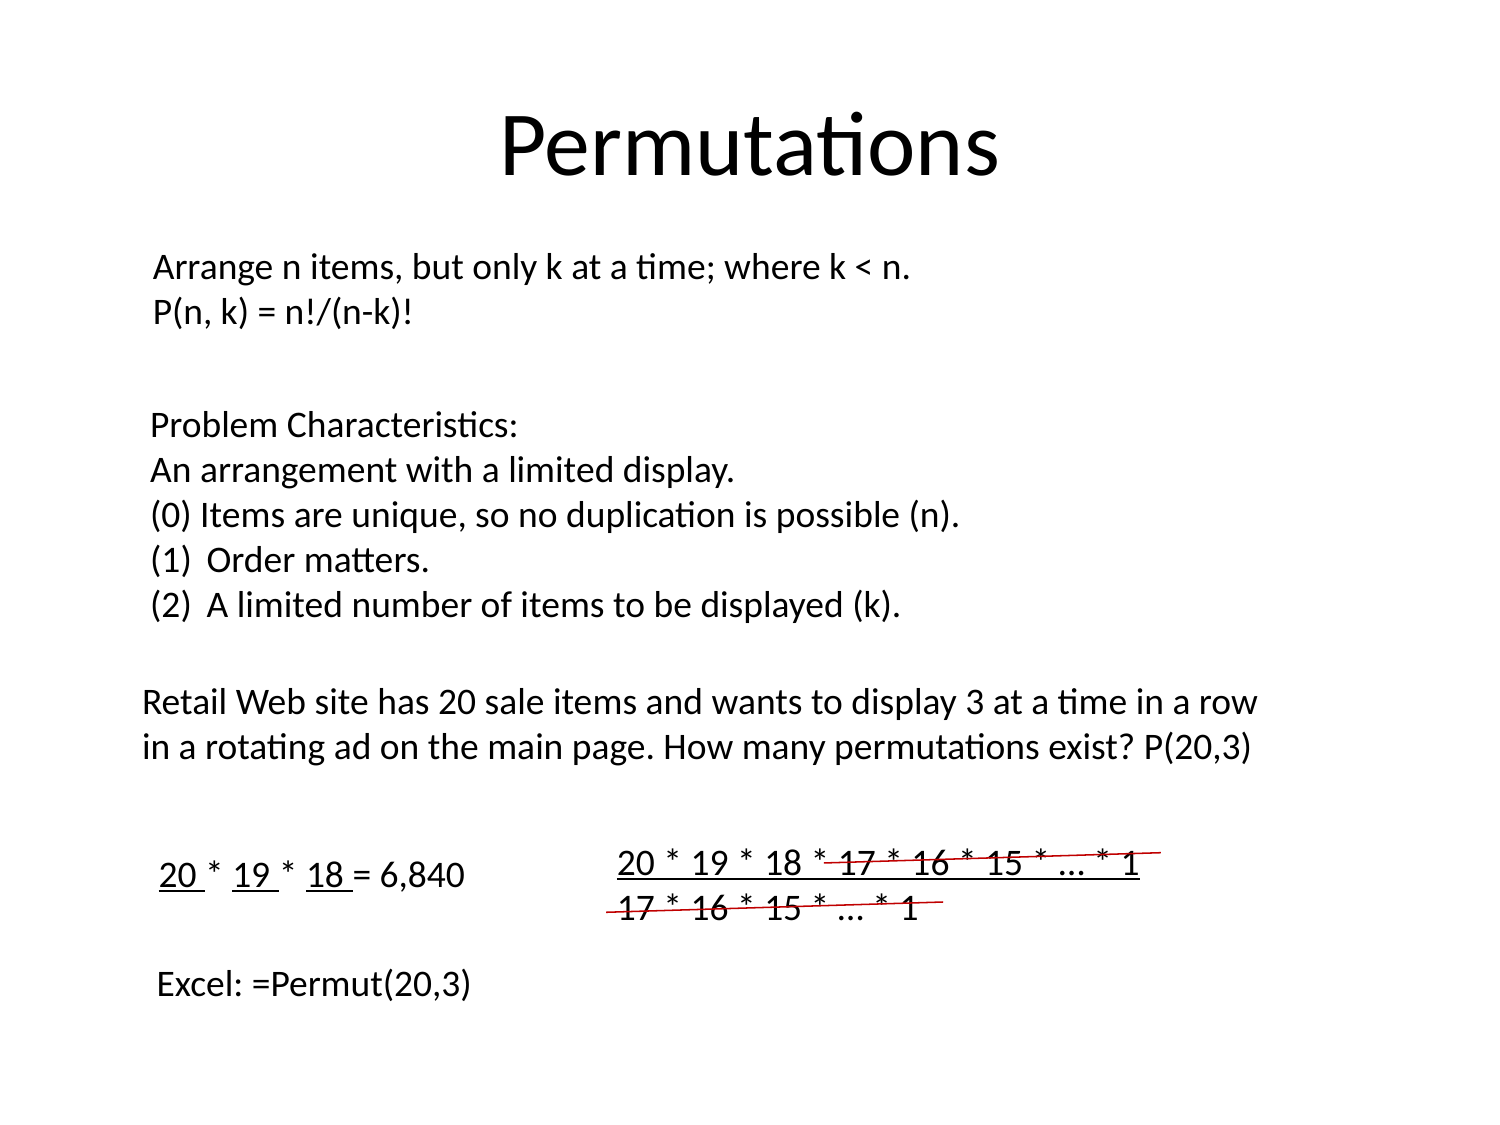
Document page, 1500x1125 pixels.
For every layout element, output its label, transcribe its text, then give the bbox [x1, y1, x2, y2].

text_box Arrange n items, but only k at a time; where k < n. P(n, k) = n!/(n-k)! [138, 234, 928, 339]
title Permutations [75, 45, 1425, 233]
text_box 20 * 19 * 18 = 6,840 [143, 842, 481, 903]
text_box Retail Web site has 20 sale items and wants to display 3 at a time in a row in a rotating ad on the main page. How many permutations exist? P(20,3) [127, 669, 1303, 775]
text_box Problem Characteristics: An arrangement with a limited display. (0) Items are unique, so no duplication is possible (n). Order matters. A limited number of items to be displayed (k). [135, 392, 1227, 633]
text_box 20 * 19 * 18 * 17 * 16 * 15 * … * 1 17 * 16 * 15 * … * 1 [602, 830, 1231, 935]
text_box Excel: =Permut(20,3) [141, 951, 487, 1012]
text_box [823, 852, 1162, 864]
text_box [605, 901, 944, 913]
